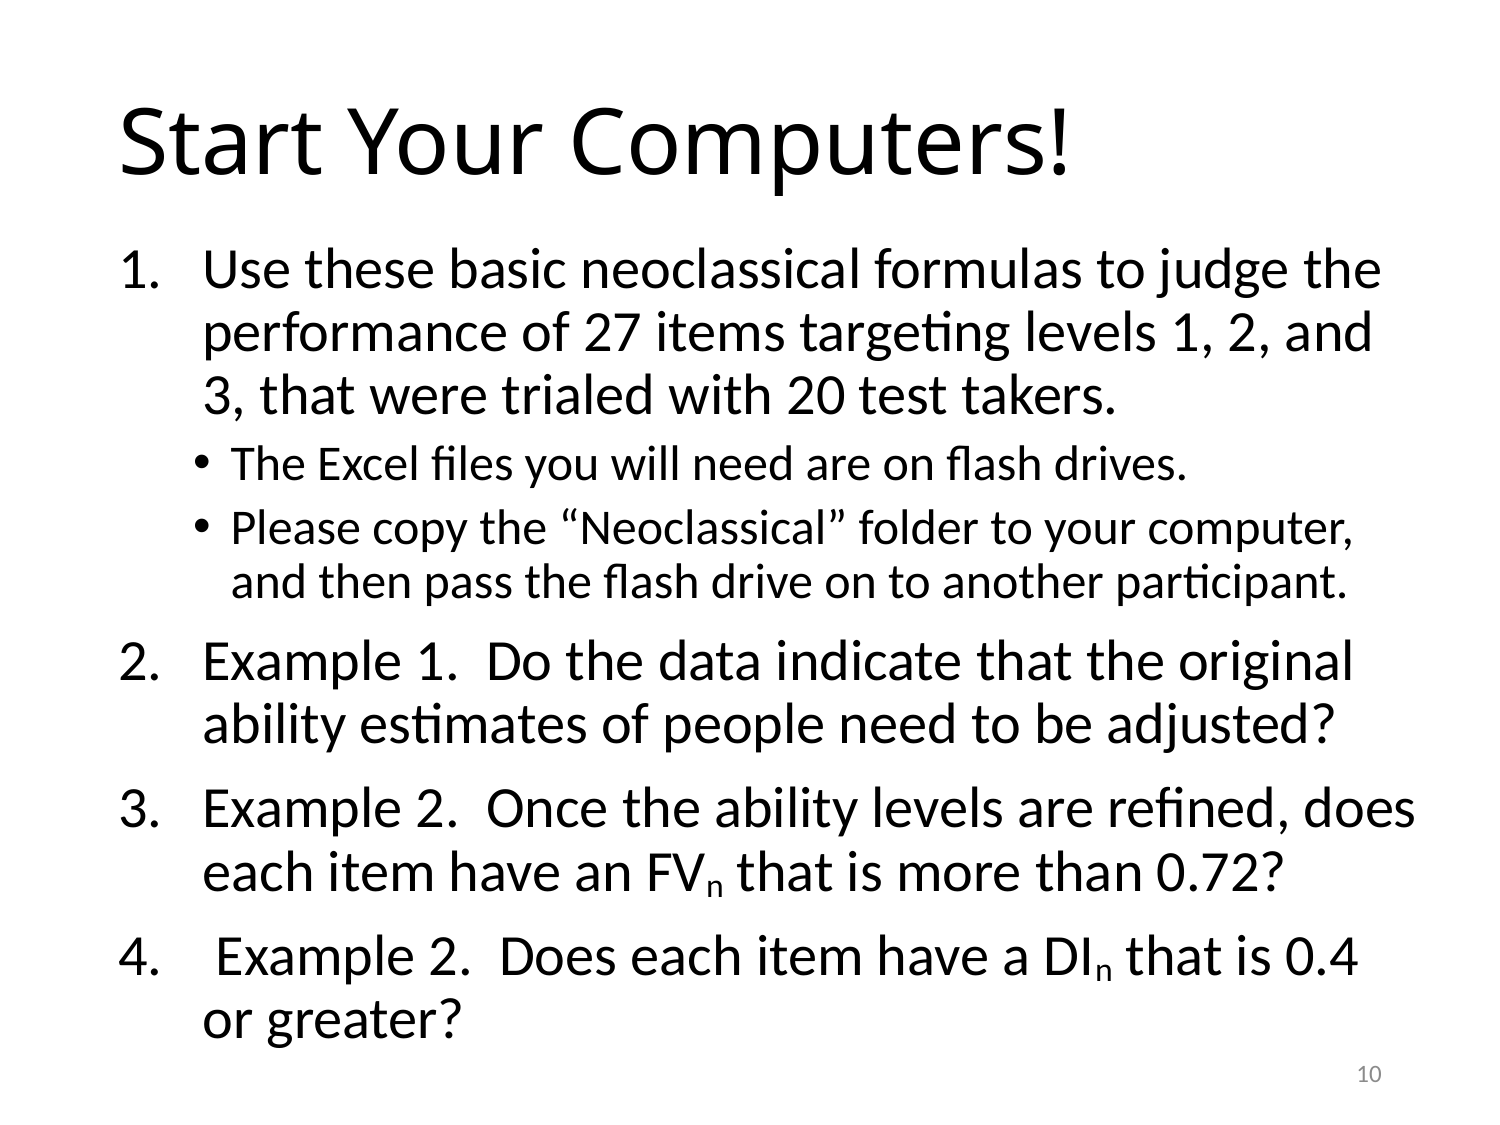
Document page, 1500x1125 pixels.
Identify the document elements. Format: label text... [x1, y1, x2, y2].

list Use these basic neoclassical formulas to judge the performance of 27 items targeting levels 1, 2, and 3, that were trialed with 20 test takers. The Excel files you will need are on flash drives. Please copy the “Neoclassical” folder to your computer, and then pass the flash drive on to another participant. Example 1. Do the data indicate that the original ability estimates of people need to be adjusted? Example 2. Once the ability levels are refined, does each item have an FVn that is more than 0.72? Example 2. Does each item have a DIn that is 0.4 or greater? [103, 230, 1436, 1080]
title Start Your Computers! [103, 59, 1397, 230]
slide_number 10 [1059, 1042, 1397, 1103]
